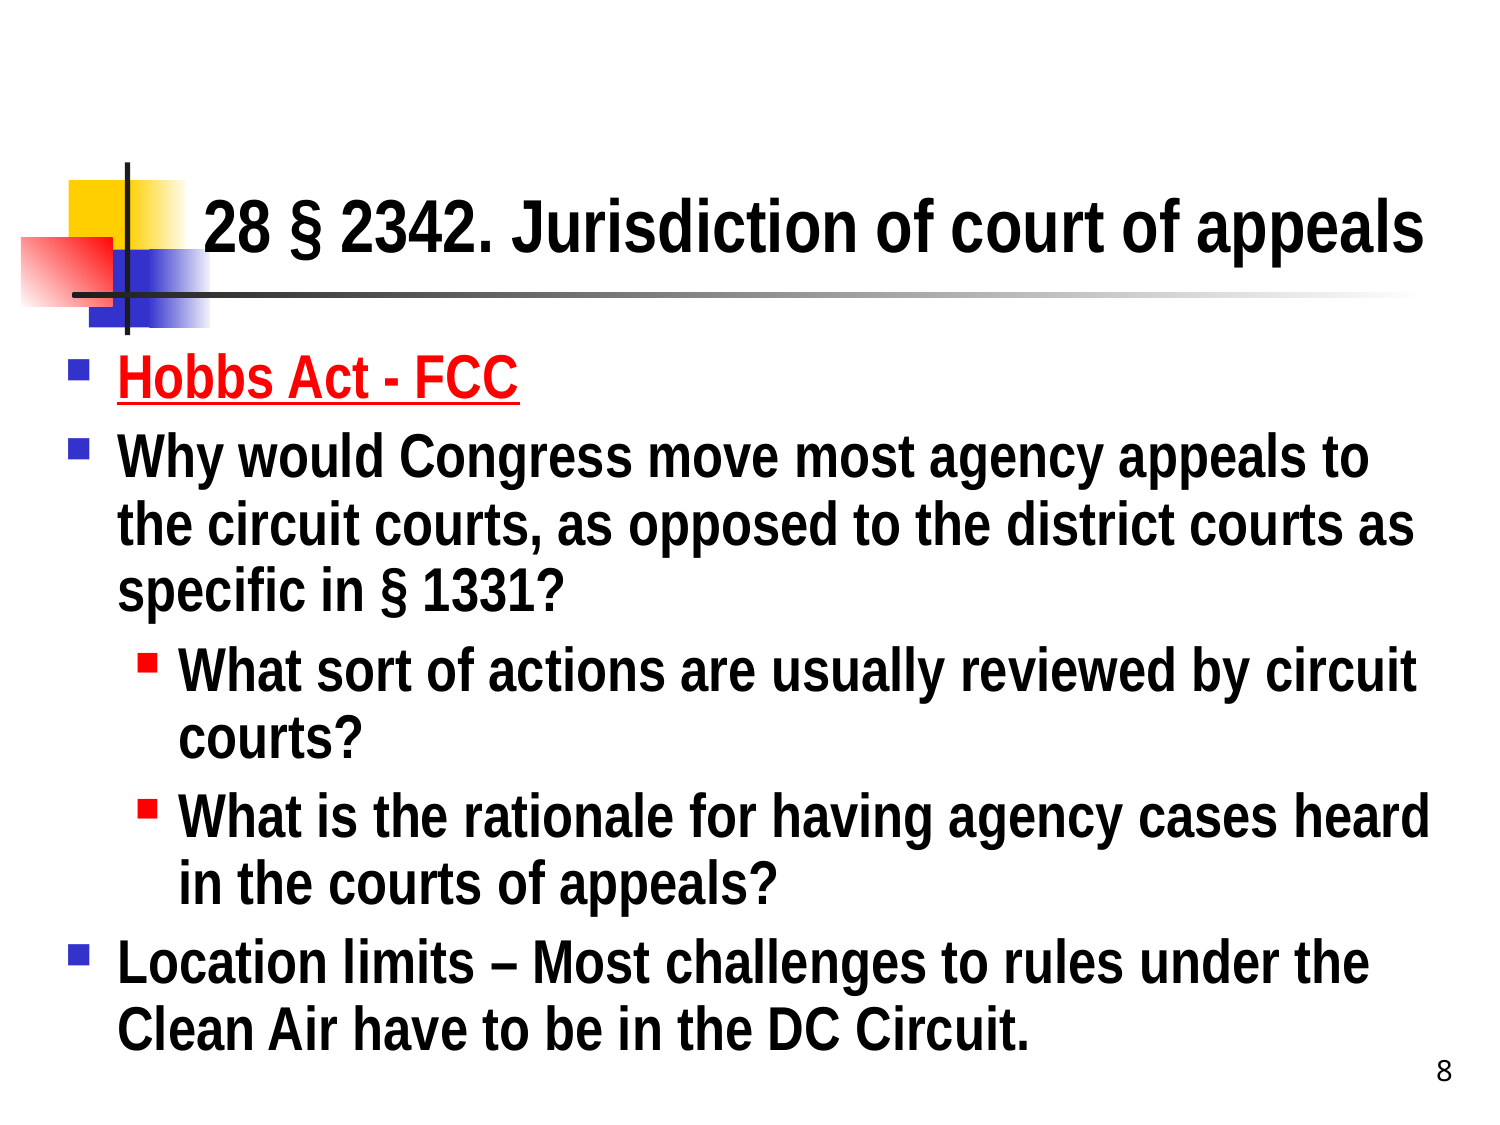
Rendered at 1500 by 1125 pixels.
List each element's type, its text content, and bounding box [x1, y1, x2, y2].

title 28 § 2342. Jurisdiction of court of appeals [188, 35, 1468, 275]
list Hobbs Act - FCC Why would Congress move most agency appeals to the circuit courts, as opposed to the district courts as specific in § 1331? What sort of actions are usually reviewed by circuit courts? What is the rationale for having agency cases heard in the courts of appeals? Location limits – Most challenges to rules under the Clean Air have to be in the DC Circuit. [50, 337, 1450, 1075]
slide_number 8 [1155, 1024, 1468, 1100]
